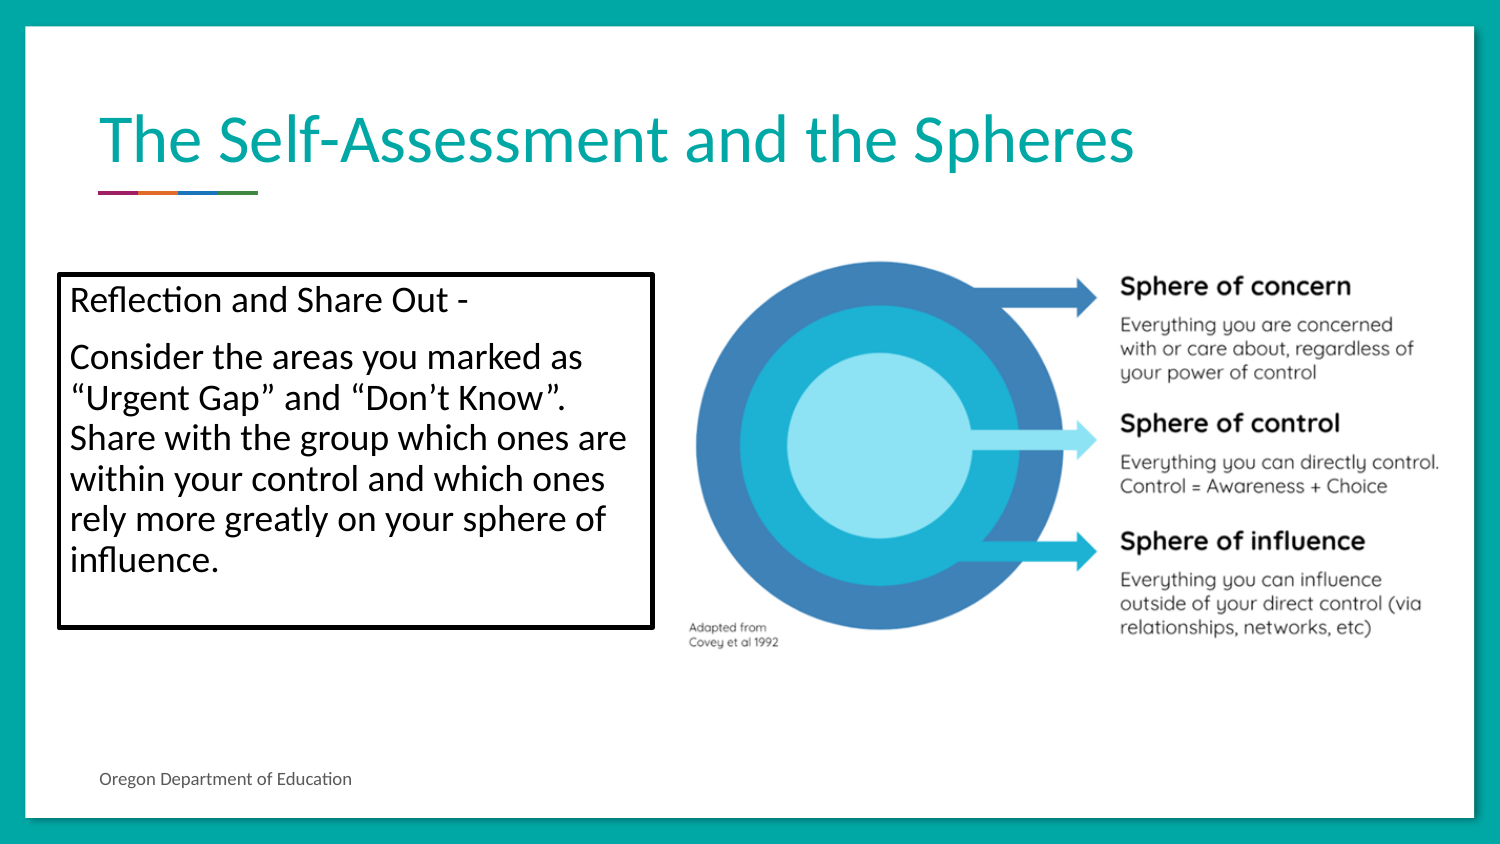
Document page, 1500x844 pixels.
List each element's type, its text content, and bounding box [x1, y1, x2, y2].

list Reflection and Share Out - Consider the areas you marked as “Urgent Gap” and “Don’t Know”. Share with the group which ones are within your control and which ones rely more greatly on your sphere of influence. [58, 274, 653, 628]
picture [98, 191, 258, 195]
picture [672, 247, 1458, 665]
title The Self-Assessment and the Spheres [88, 56, 1416, 183]
